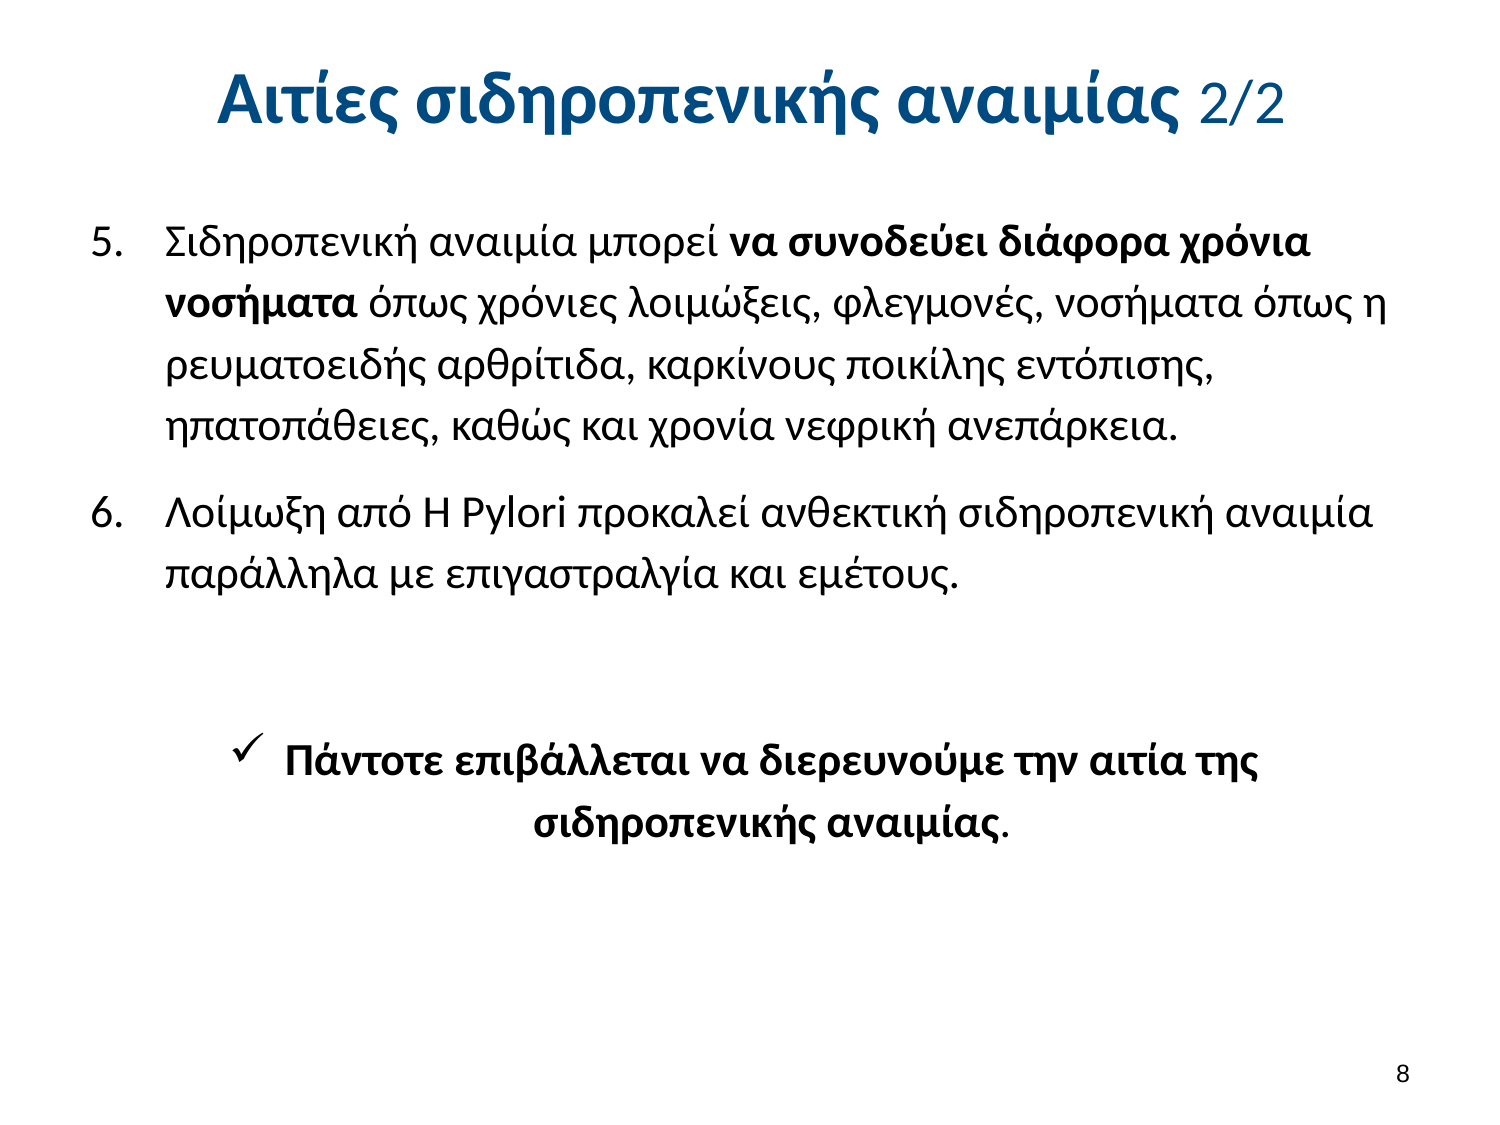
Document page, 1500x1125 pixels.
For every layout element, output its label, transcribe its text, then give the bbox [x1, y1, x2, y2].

list Σιδηροπενική αναιμία μπορεί να συνοδεύει διάφορα χρόνια νοσήματα όπως χρόνιες λοιμώξεις, φλεγμονές, νοσήματα όπως η ρευματοειδής αρθρίτιδα, καρκίνους ποικίλης εντόπισης, ηπατοπάθειες, καθώς και χρονία νεφρική ανεπάρκεια. Λοίμωξη από H Pylori προκαλεί ανθεκτική σιδηροπενική αναιμία παράλληλα με επιγαστραλγία και εμέτους. [75, 196, 1425, 1024]
slide_number 7 [1074, 1042, 1425, 1103]
title Αιτίες σιδηροπενικής αναιμίας 2/2 [76, 19, 1427, 169]
text_box Πάντοτε επιβάλλεται να διερευνούμε την αιτία της σιδηροπενικής αναιμίας. [135, 715, 1353, 854]
